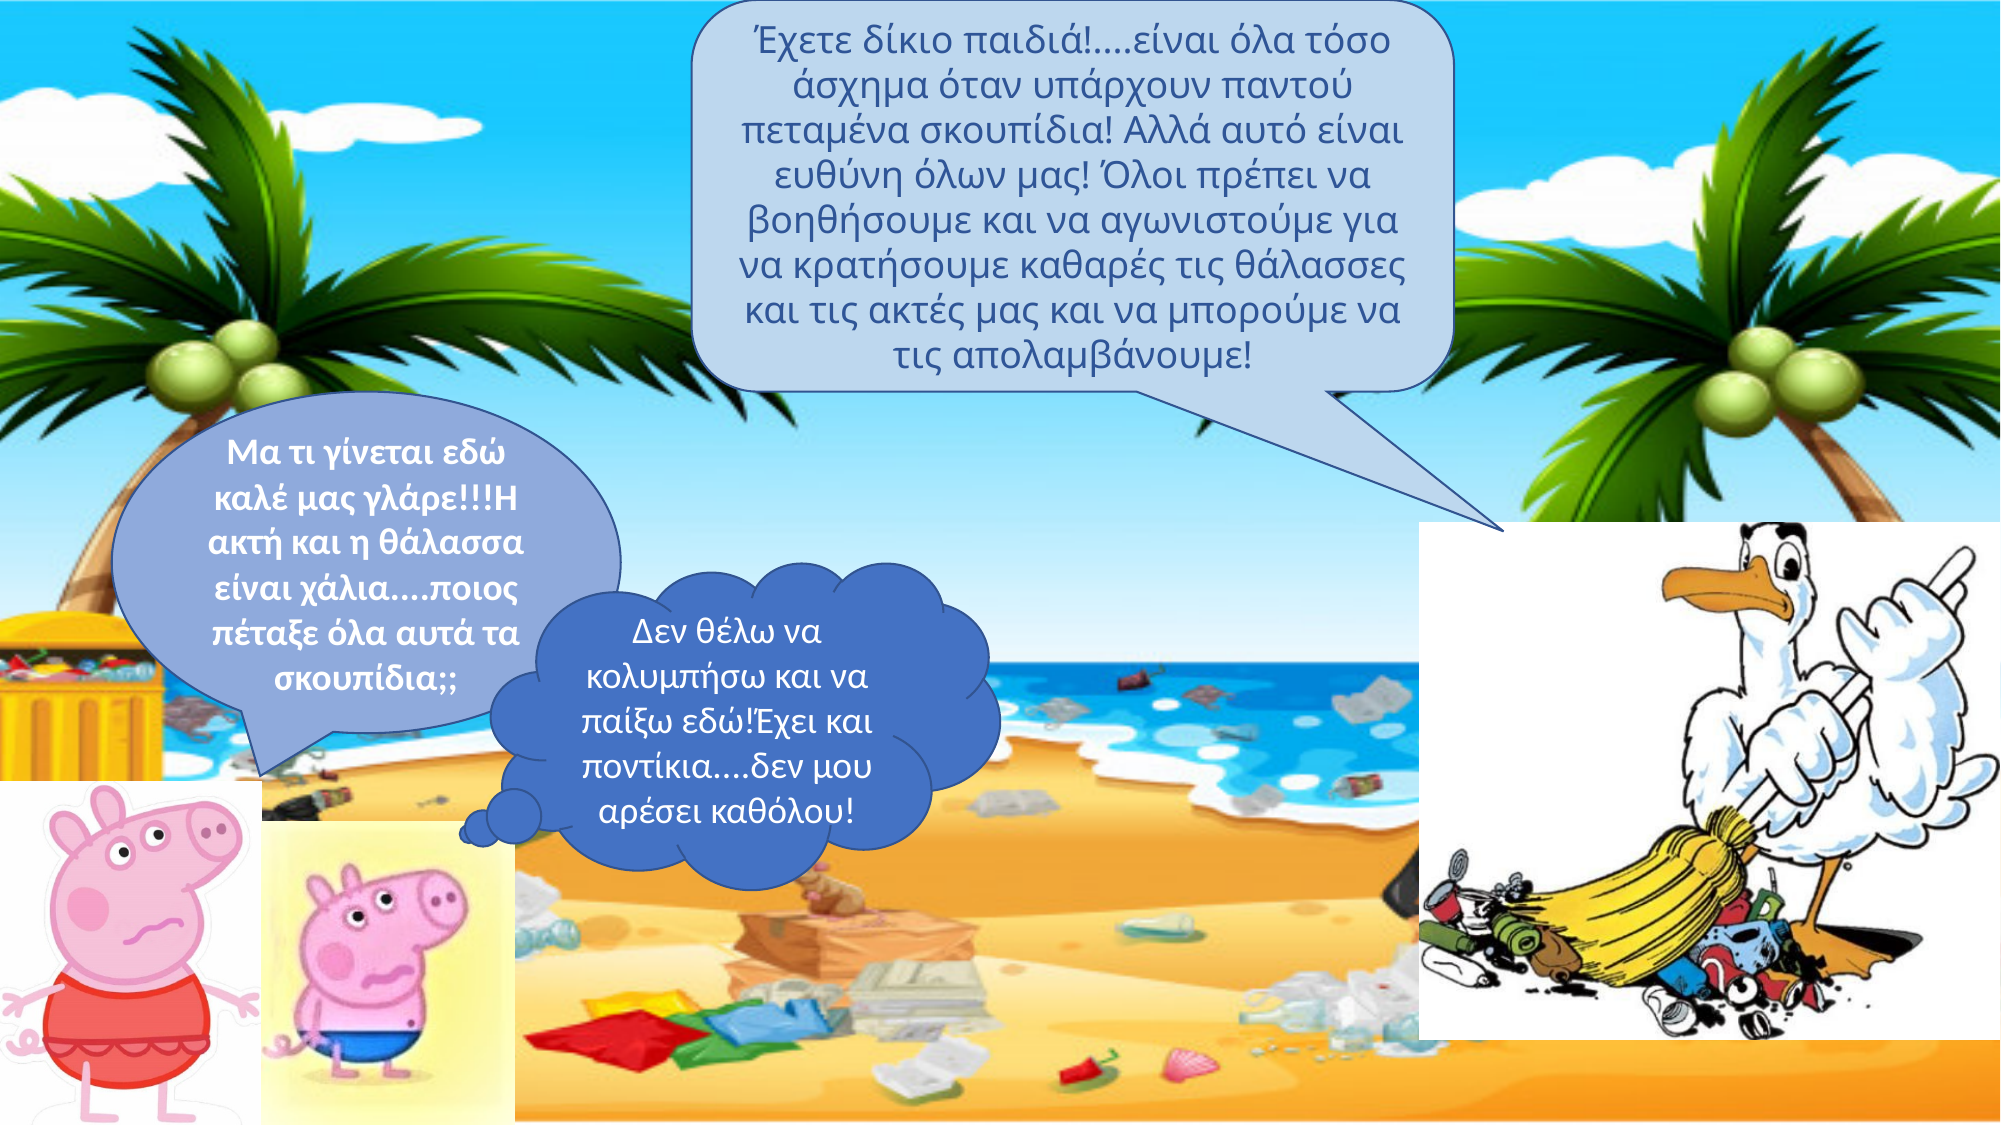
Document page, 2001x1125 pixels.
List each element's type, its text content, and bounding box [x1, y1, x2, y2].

picture [0, 0, 2001, 1125]
text_box Μα τι γίνεται εδώ καλέ μας γλάρε!!!Η ακτή και η θάλασσα είναι χάλια....ποιος πέταξε όλα αυτά τα σκουπίδια;; [110, 390, 622, 778]
text_box Δεν θέλω να κολυμπήσω και να παίξω εδώ!Έχει και ποντίκια....δεν μου αρέσει καθόλου! [465, 562, 1002, 892]
text_box Έχετε δίκιο παιδιά!....είναι όλα τόσο άσχημα όταν υπάρχουν παντού πεταμένα σκουπίδια! Αλλά αυτό είναι ευθύνη όλων μας! Όλοι πρέπει να βοηθήσουμε και να αγωνιστούμε για να κρατήσουμε καθαρές τις θάλασσες και τις ακτές μας και να μπορούμε να τις απολαμβάνουμε! [690, 0, 1494, 522]
